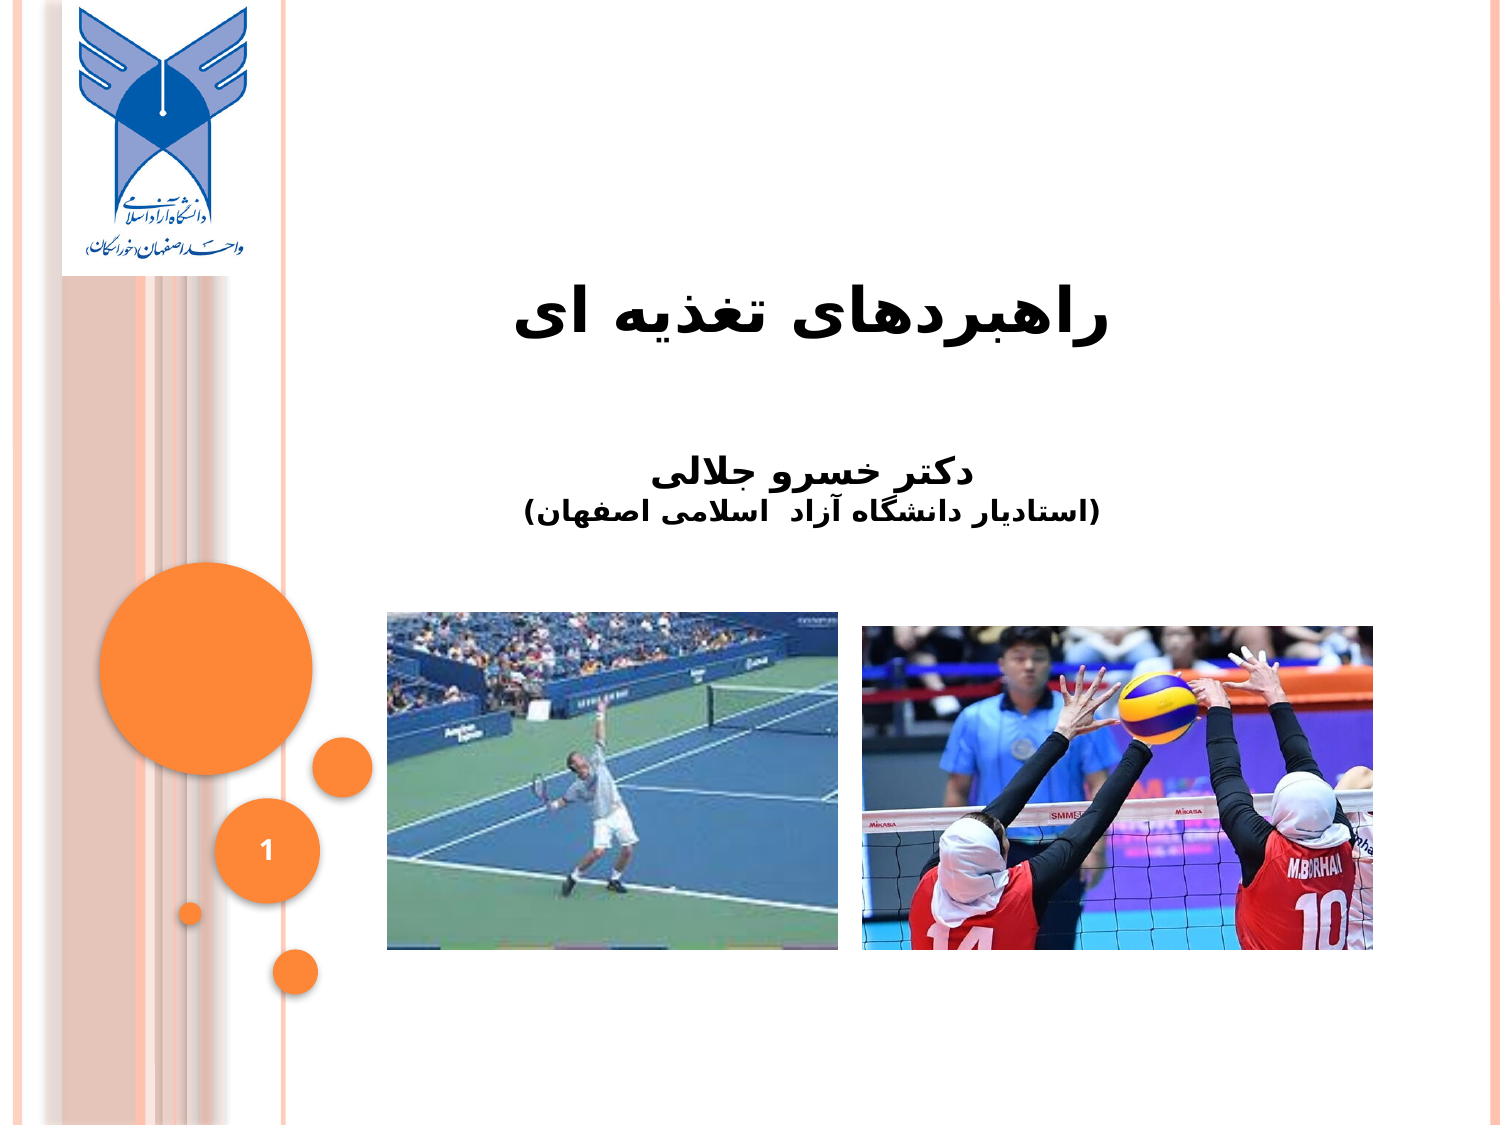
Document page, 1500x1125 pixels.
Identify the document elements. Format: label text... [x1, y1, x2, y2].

picture [386, 611, 838, 951]
subtitle راهبردهای تغذیه ای دکتر خسرو جلالی (استادیار دانشگاه آزاد اسلامی اصفهان) [306, 262, 1319, 625]
picture [61, 0, 263, 277]
slide_number 1 [217, 808, 318, 894]
picture [861, 626, 1374, 951]
